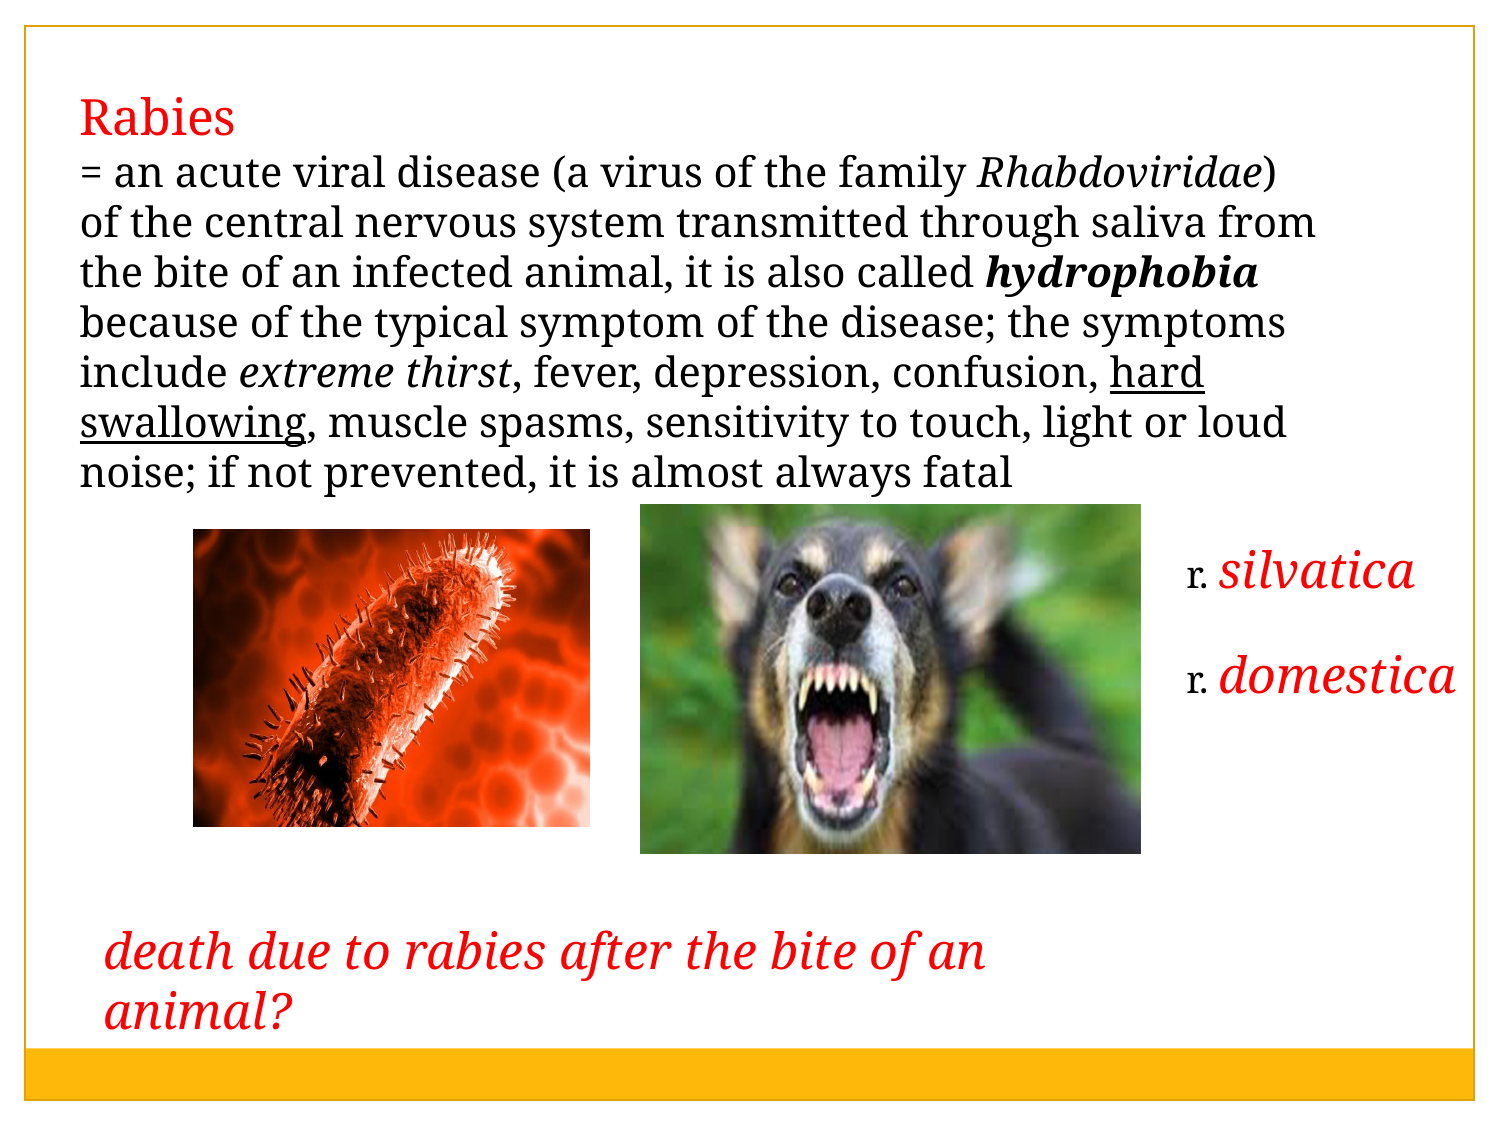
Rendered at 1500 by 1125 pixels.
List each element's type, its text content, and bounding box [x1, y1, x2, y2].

text_box Rabies = an acute viral disease (a virus of the family Rhabdoviridae) of the central nervous system transmitted through saliva from the bite of an infected animal, it is also called hydrophobia because of the typical symptom of the disease; the symptoms include extreme thirst, fever, depression, confusion, hard swallowing, muscle spasms, sensitivity to touch, light or loud noise; if not prevented, it is almost always fatal [64, 78, 1337, 504]
picture [193, 528, 590, 827]
text_box r. silvatica r. domestica [1171, 530, 1500, 711]
text_box death due to rabies after the bite of an animal? [88, 911, 1176, 1047]
picture [640, 504, 1141, 854]
